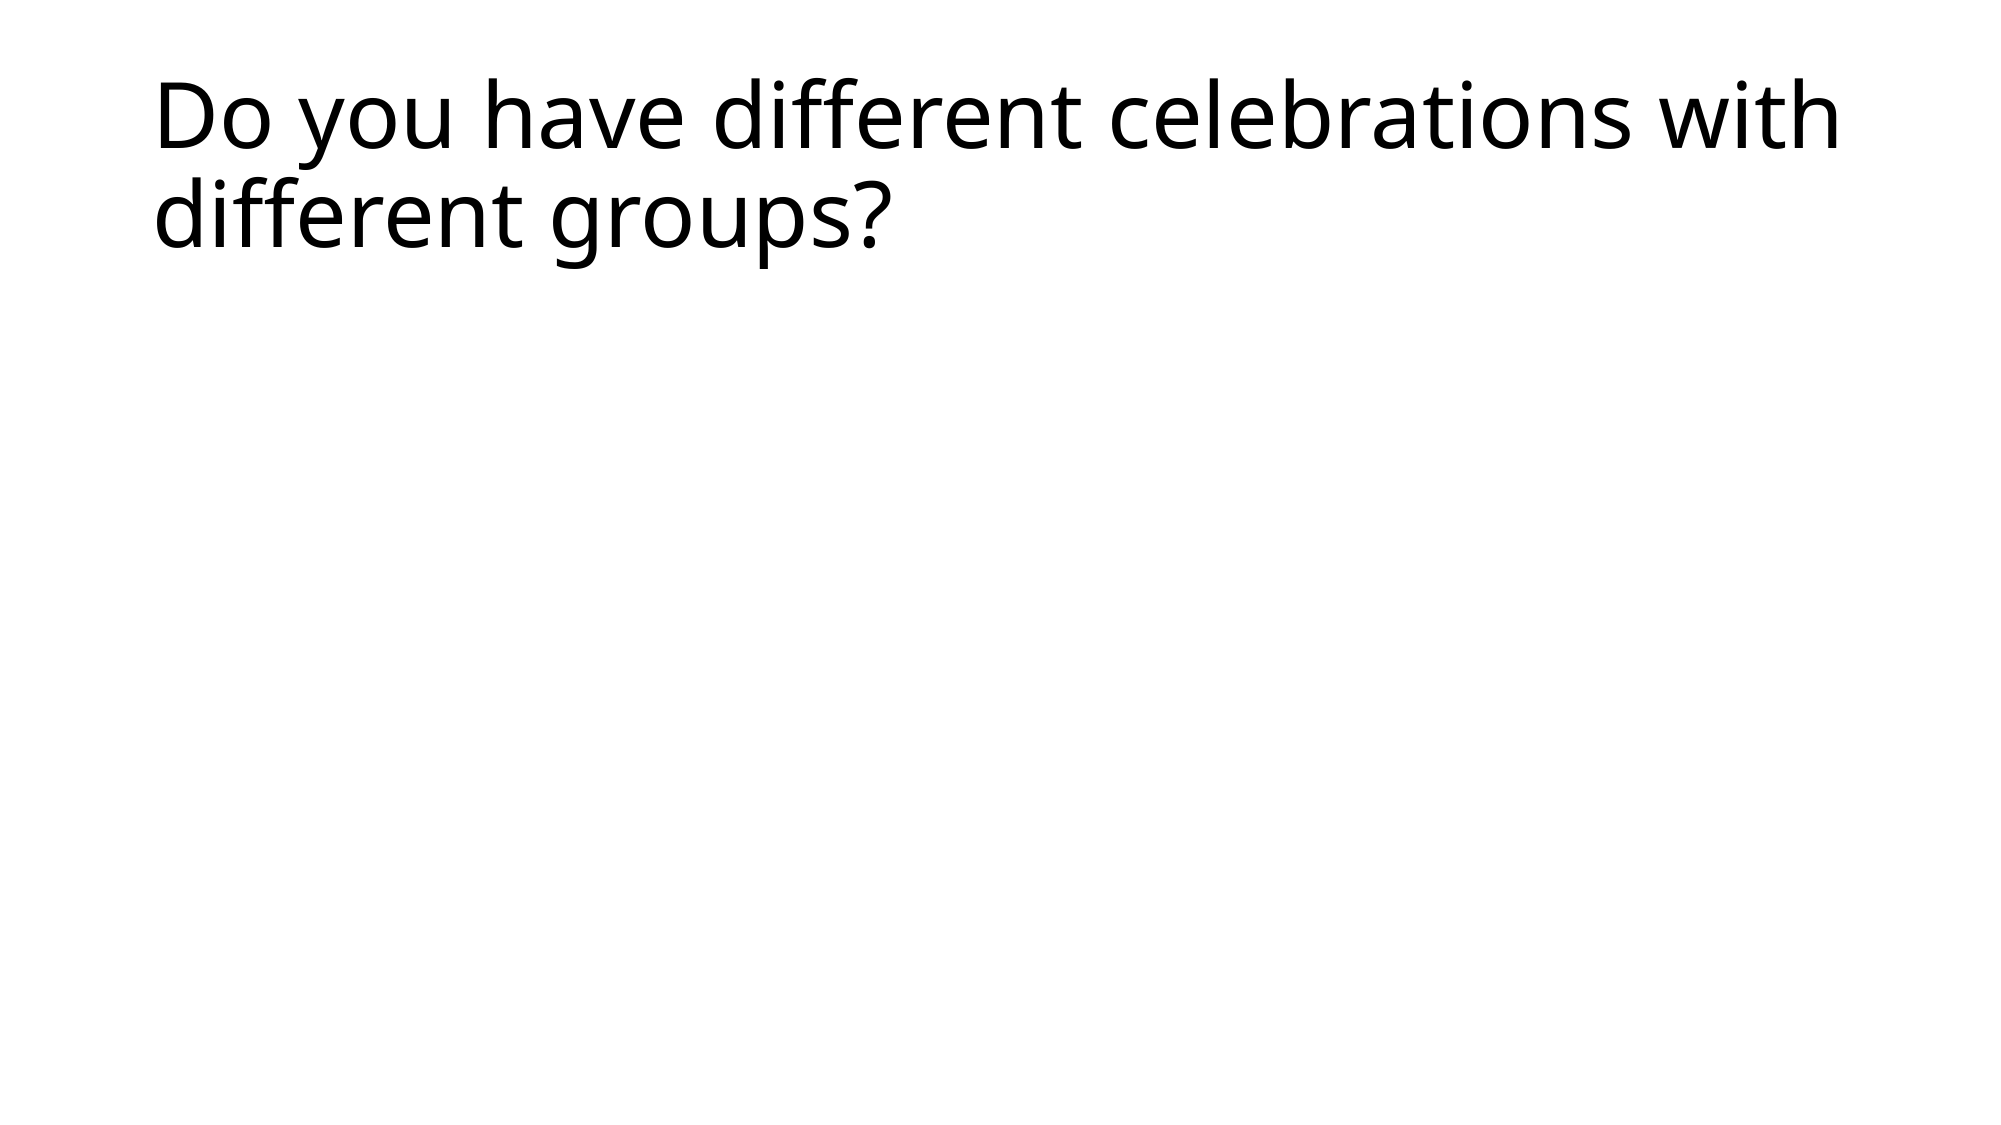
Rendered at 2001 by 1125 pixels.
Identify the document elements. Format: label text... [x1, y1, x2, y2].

title Do you have different celebrations with different groups? [137, 59, 1863, 278]
